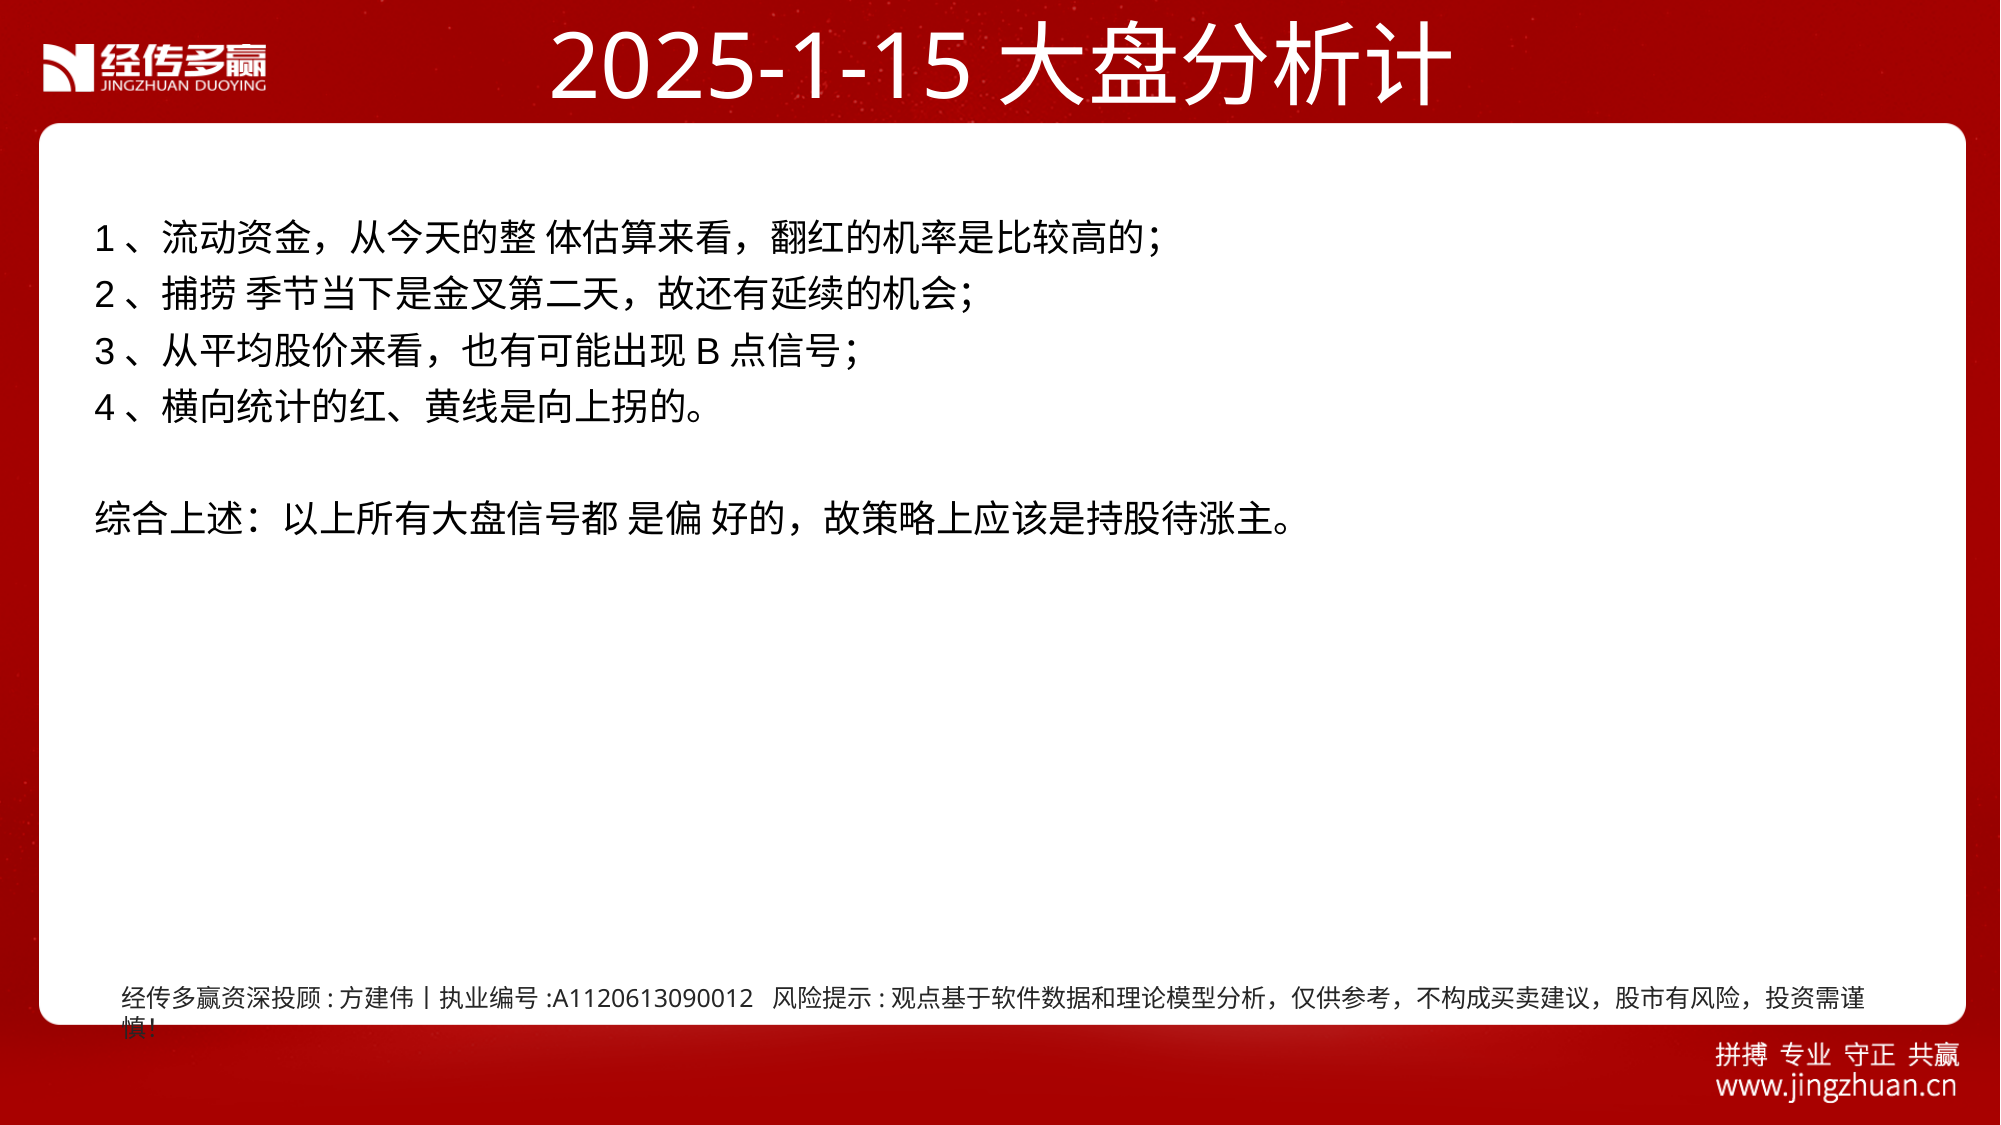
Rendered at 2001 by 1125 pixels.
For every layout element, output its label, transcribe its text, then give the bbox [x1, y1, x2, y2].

text_box 1、流动资金，从今天的整 体估算来看，翻红的机率是比较高的； 2、捕捞 季节当下是金叉第二天，故还有延续的机会； 3、从平均股价来看，也有可能出现B点信号； 4、横向统计的红、黄线是向上拐的。 综合上述：以上所有大盘信号都 是偏 好的，故策略上应该是持股待涨主。 [79, 195, 1614, 548]
text_box 2025-1-15大盘分析计划 [487, 0, 1516, 195]
picture [0, 0, 2000, 1125]
